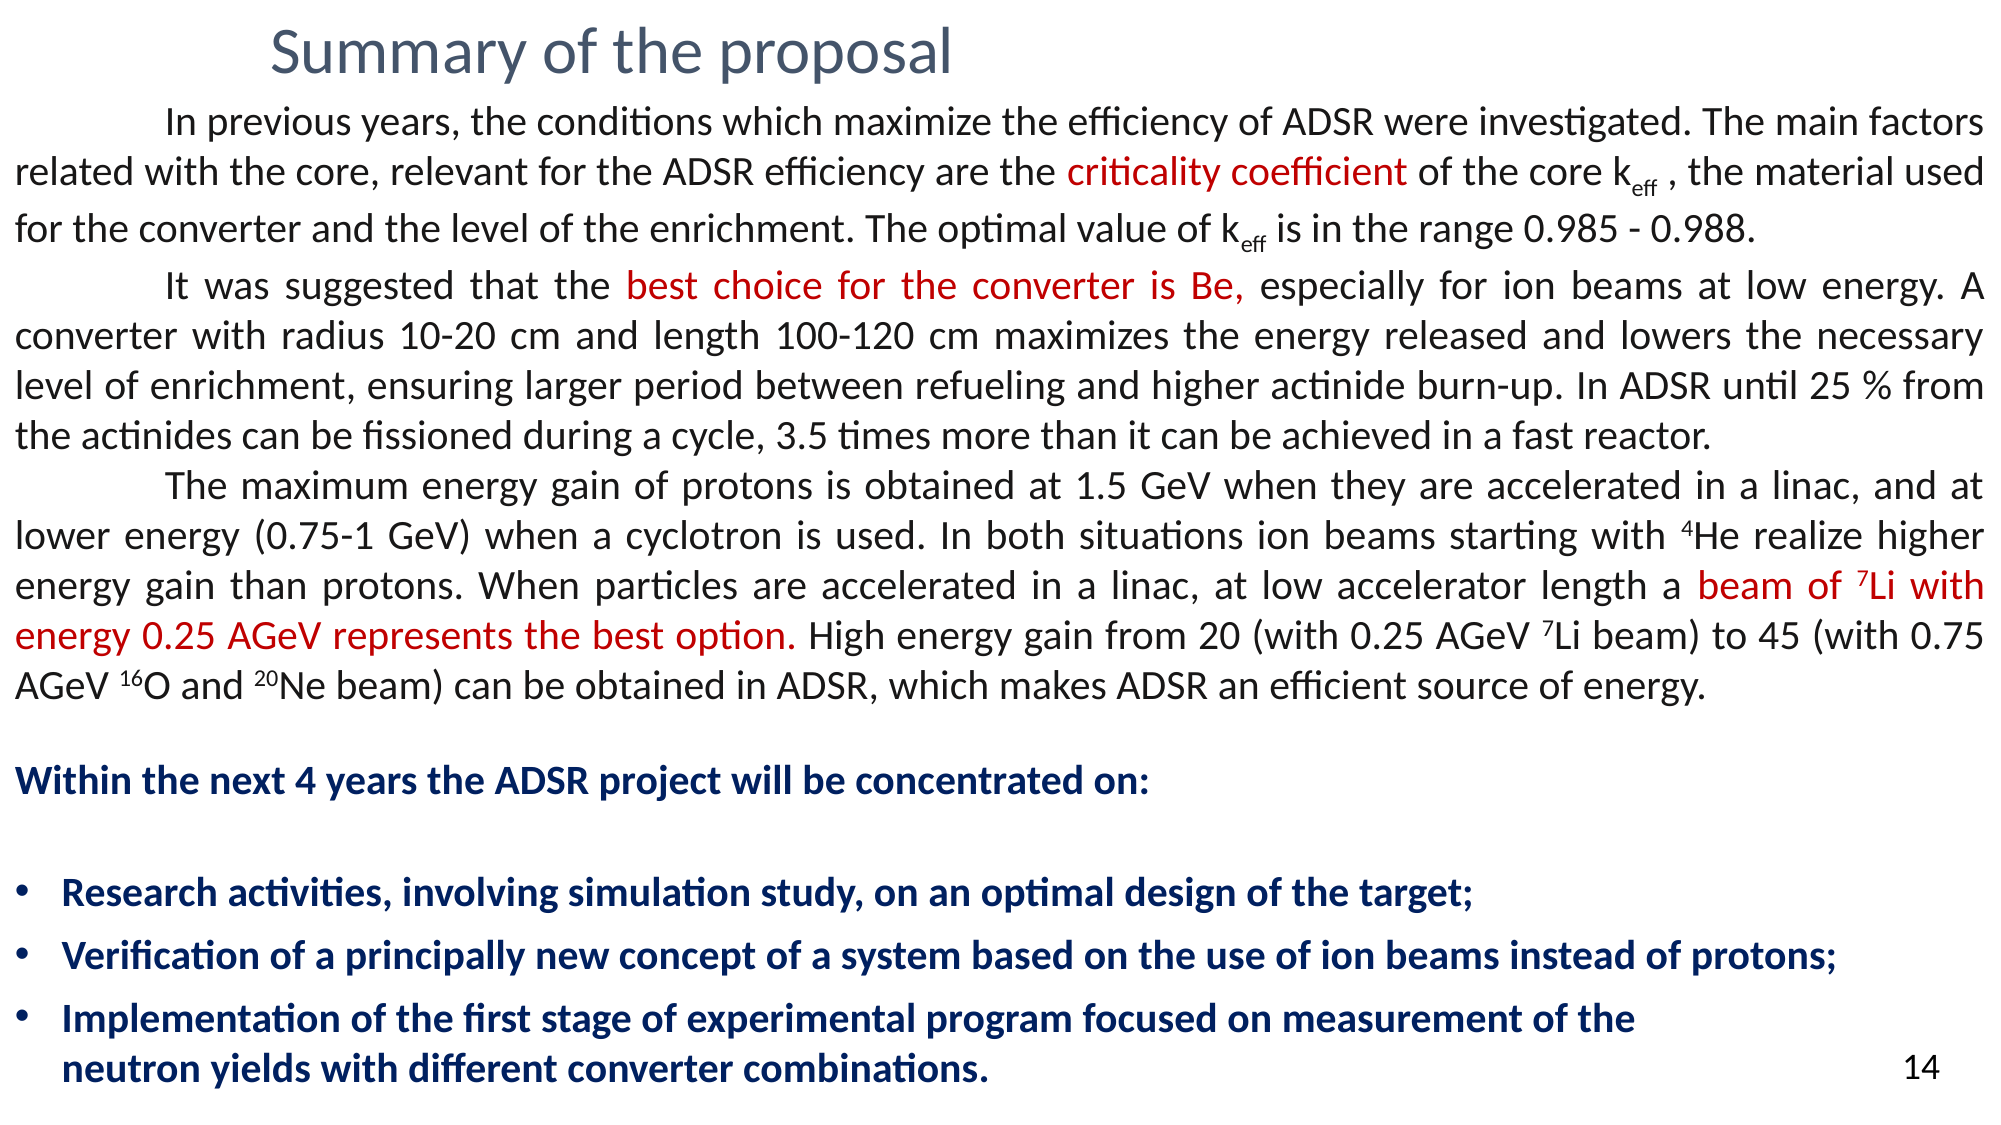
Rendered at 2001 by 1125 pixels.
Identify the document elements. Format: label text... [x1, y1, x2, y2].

text_box 14 [1887, 1034, 1970, 1095]
text_box In previous years, the conditions which maximize the efficiency of ADSR were investigated. The main factors related with the core, relevant for the ADSR efficiency are the criticality coefficient of the core keff , the material used for the converter and the level of the enrichment. The optimal value of keff is in the range 0.985 - 0.988. It was suggested that the best choice for the converter is Be, especially for ion beams at low energy. A converter with radius 10-20 cm and length 100-120 cm maximizes the energy released and lowers the necessary level of enrichment, ensuring larger period between refueling and higher actinide burn-up. In ADSR until 25 % from the actinides can be fissioned during a cycle, 3.5 times more than it can be achieved in a fast reactor. The maximum energy gain of protons is obtained at 1.5 GeV when they are accelerated in a linac, and at lower energy (0.75-1 GeV) when a cyclotron is used. In both situations ion beams starting with 4He realize higher energy gain than protons. When particles are accelerated in a linac, at low accelerator length a beam of 7Li with energy 0.25 AGeV represents the best option. High energy gain from 20 (with 0.25 AGeV 7Li beam) to 45 (with 0.75 AGeV 16O and 20Ne beam) can be obtained in ADSR, which makes ADSR an efficient source of energy. Within the next 4 years the ADSR project will be concentrated on: Research activities, involving simulation study, on an optimal design of the target; Verification of a principally new concept of a system based on the use of ion beams instead of protons; Implementation of the first stage of experimental program focused on measurement of the neutron yields with different converter combinations. [0, 86, 2000, 1098]
text_box Summary of the proposal [255, 0, 1929, 86]
